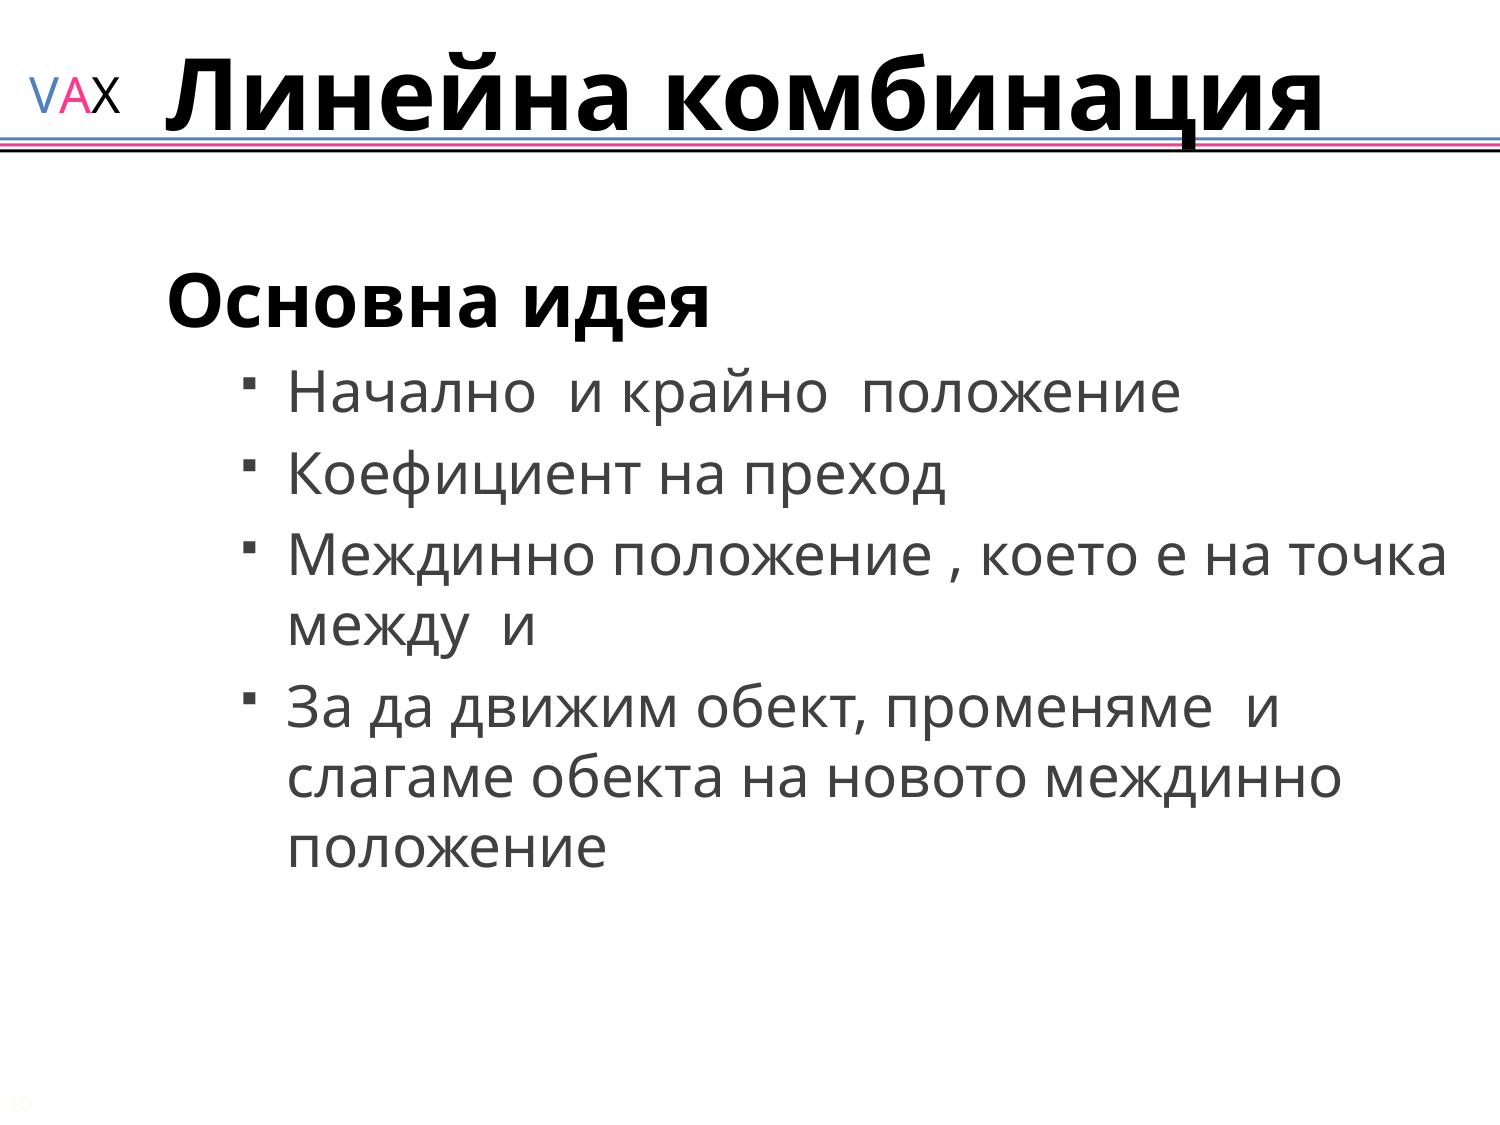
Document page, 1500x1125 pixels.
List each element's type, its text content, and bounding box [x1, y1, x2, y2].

title Линейна комбинация [0, 37, 1500, 144]
